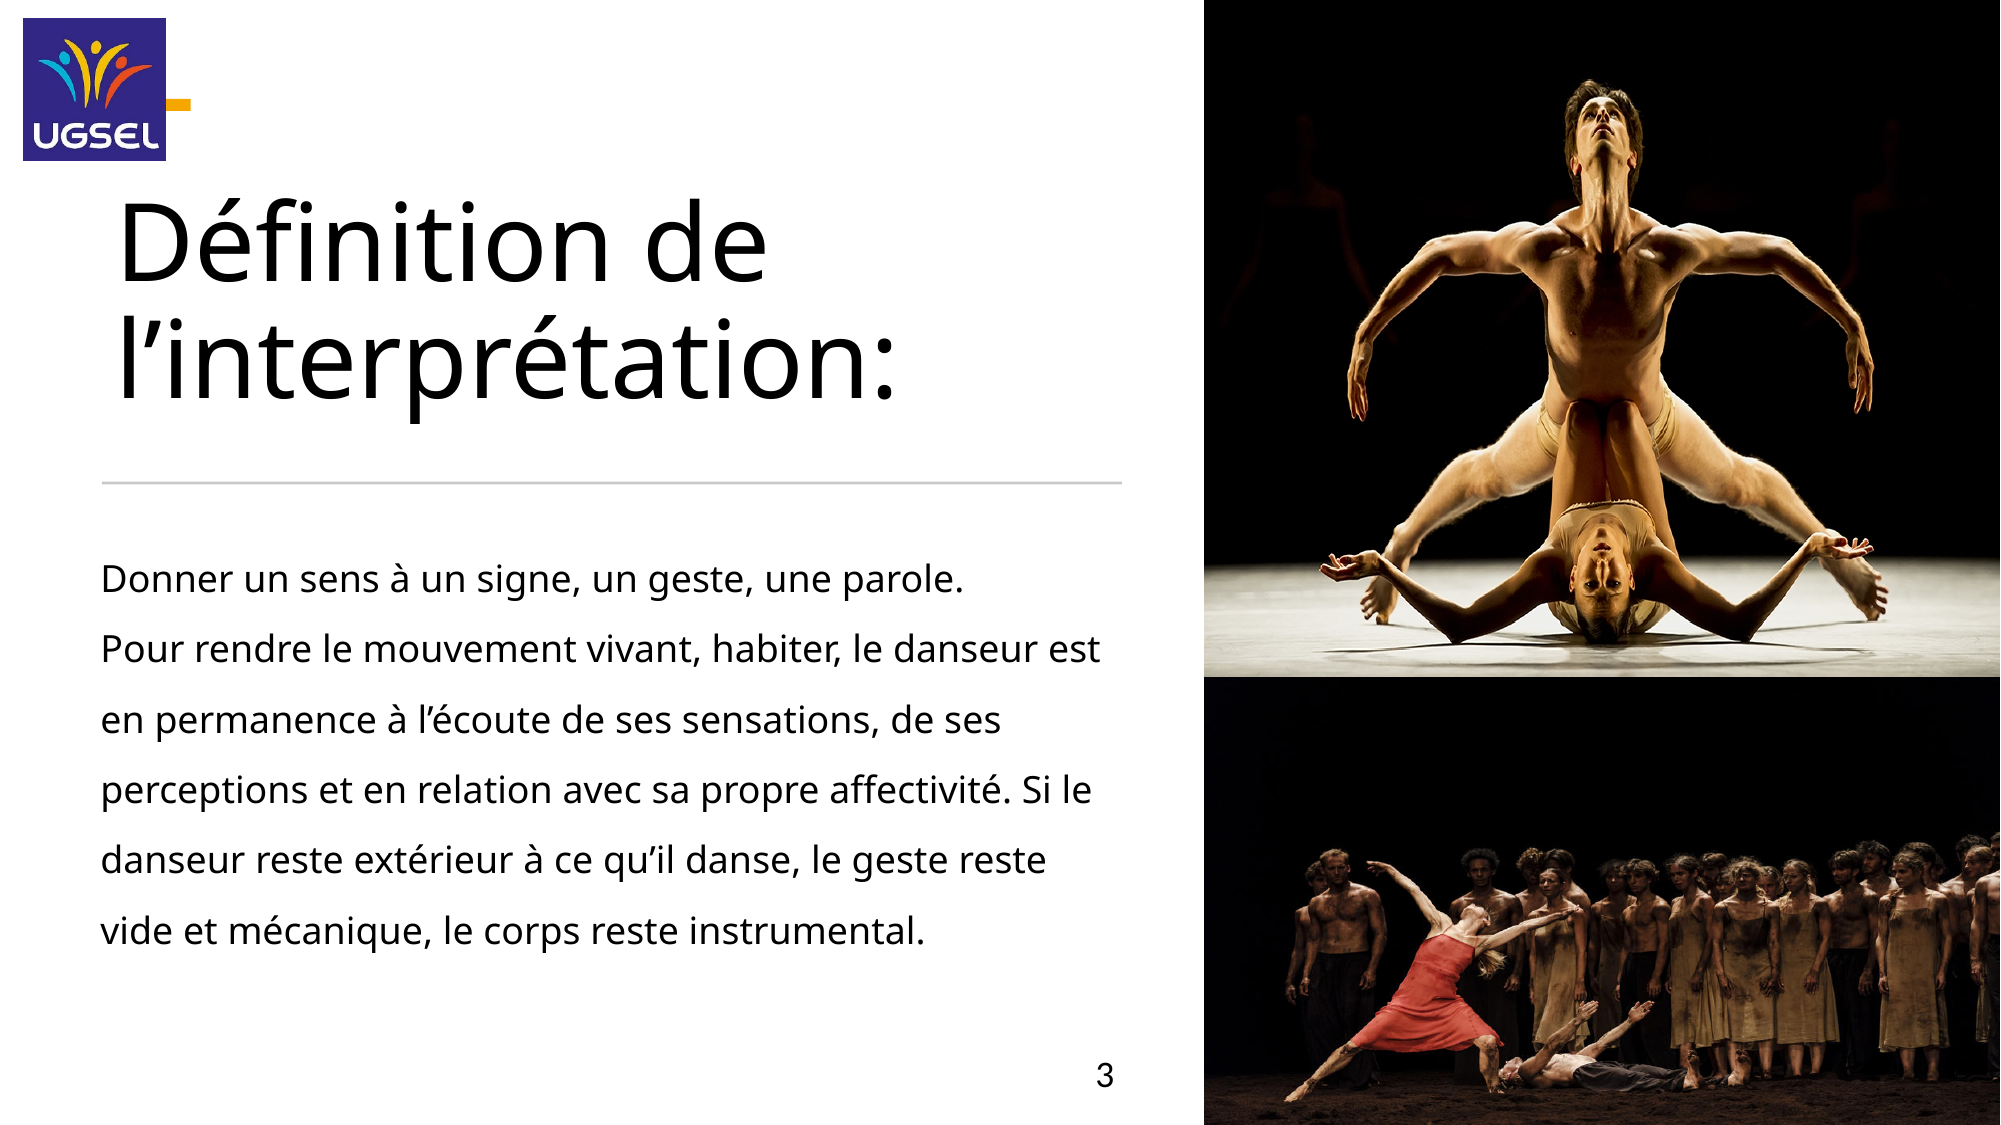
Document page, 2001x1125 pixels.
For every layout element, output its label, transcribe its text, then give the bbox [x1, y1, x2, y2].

text_box 3 [919, 1042, 1130, 1103]
picture [1204, 0, 2000, 1125]
picture [23, 18, 166, 162]
title Définition de l’interprétation: [100, 176, 1130, 429]
list Donner un sens à un signe, un geste, une parole. Pour rendre le mouvement vivant, habiter, le danseur est en permanence à l’écoute de ses sensations, de ses perceptions et en relation avec sa propre affectivité. Si le danseur reste extérieur à ce qu’il danse, le geste reste vide et mécanique, le corps reste instrumental. [100, 550, 1130, 1014]
